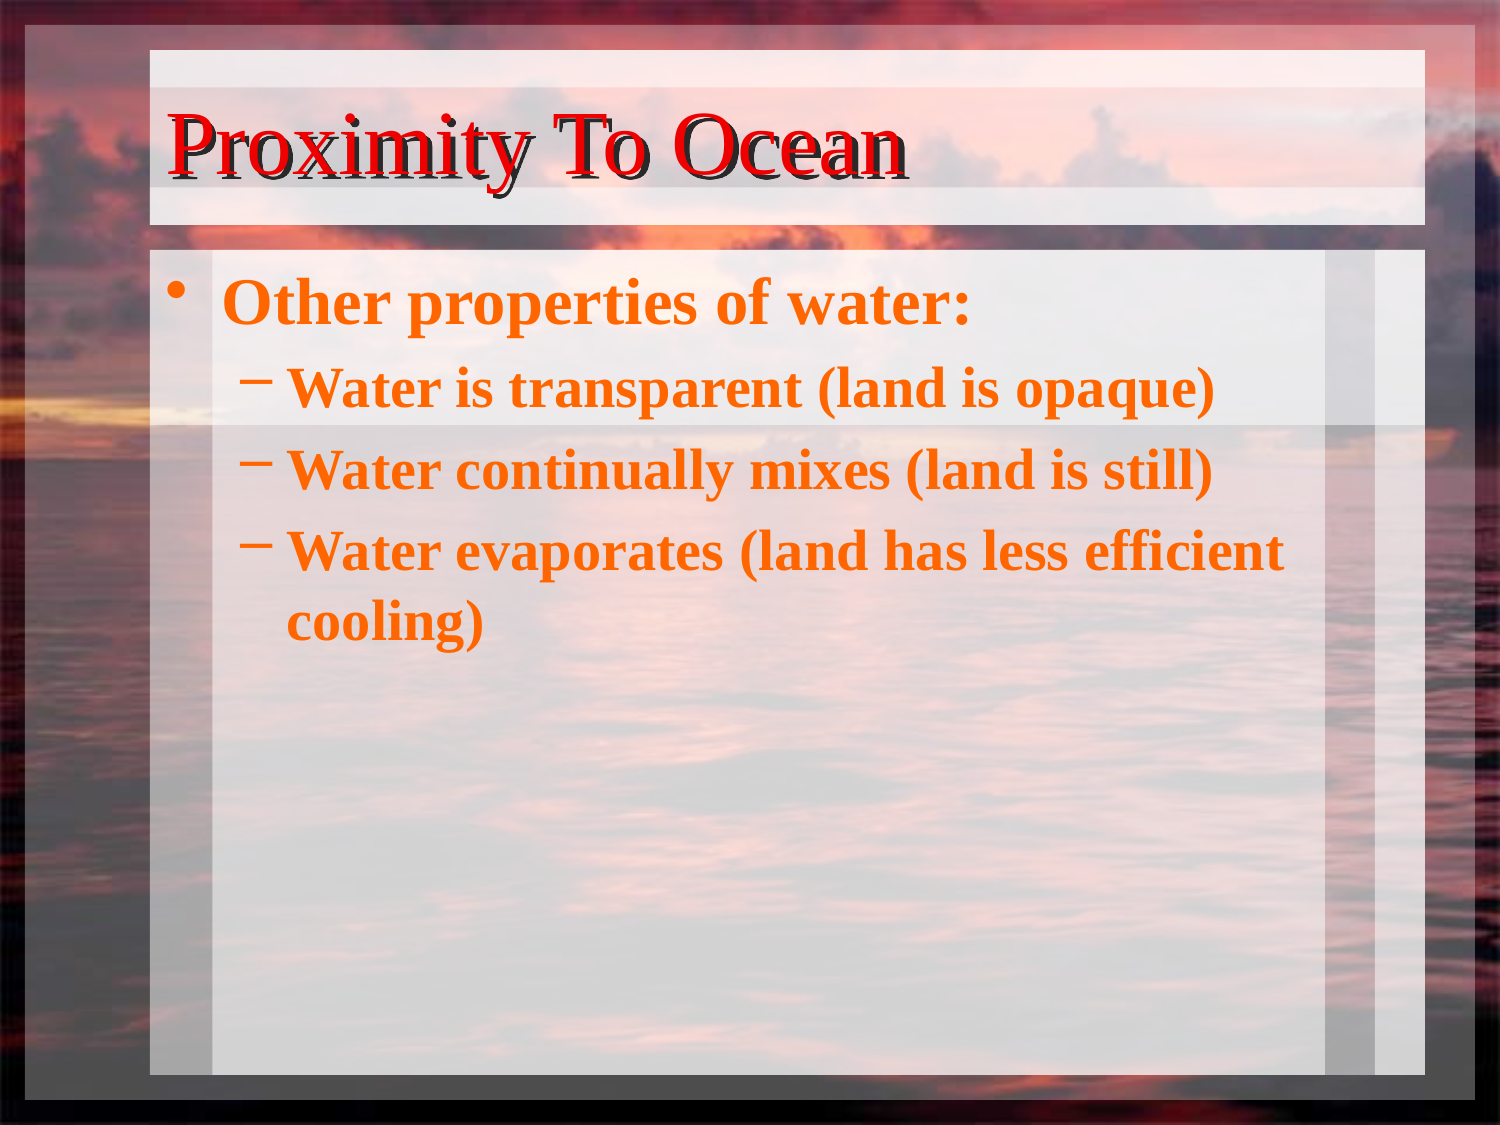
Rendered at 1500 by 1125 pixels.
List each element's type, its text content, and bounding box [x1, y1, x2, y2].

list Other properties of water: Water is transparent (land is opaque) Water continually mixes (land is still) Water evaporates (land has less efficient cooling) [149, 249, 1426, 1076]
picture [0, 0, 1500, 1125]
title Proximity To Ocean [149, 49, 1426, 226]
